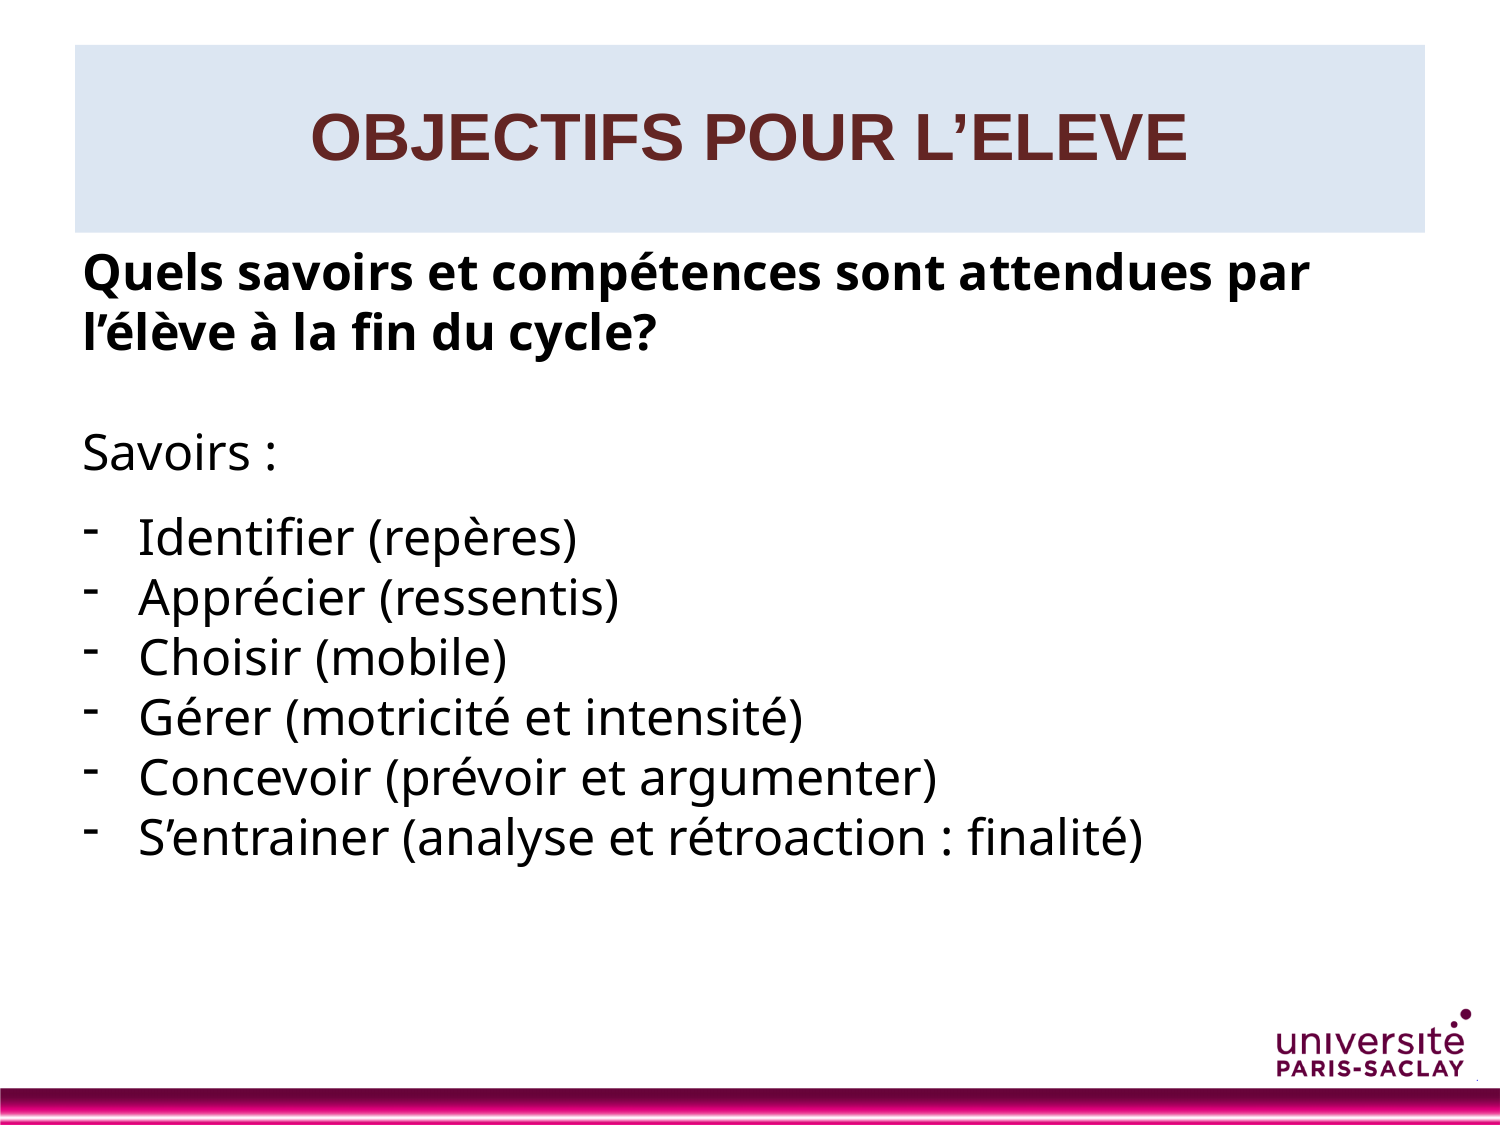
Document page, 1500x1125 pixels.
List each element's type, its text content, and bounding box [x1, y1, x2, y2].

picture [1268, 1007, 1478, 1081]
picture [2, 1089, 1499, 1125]
title OBJECTIFS POUR L’ELEVE [74, 44, 1426, 234]
text_box Quels savoirs et compétences sont attendues par l’élève à la fin du cycle? Savoirs : Identifier (repères) Apprécier (ressentis) Choisir (mobile) Gérer (motricité et intensité) Concevoir (prévoir et argumenter) S’entrainer (analyse et rétroaction : finalité) [75, 232, 1425, 1063]
